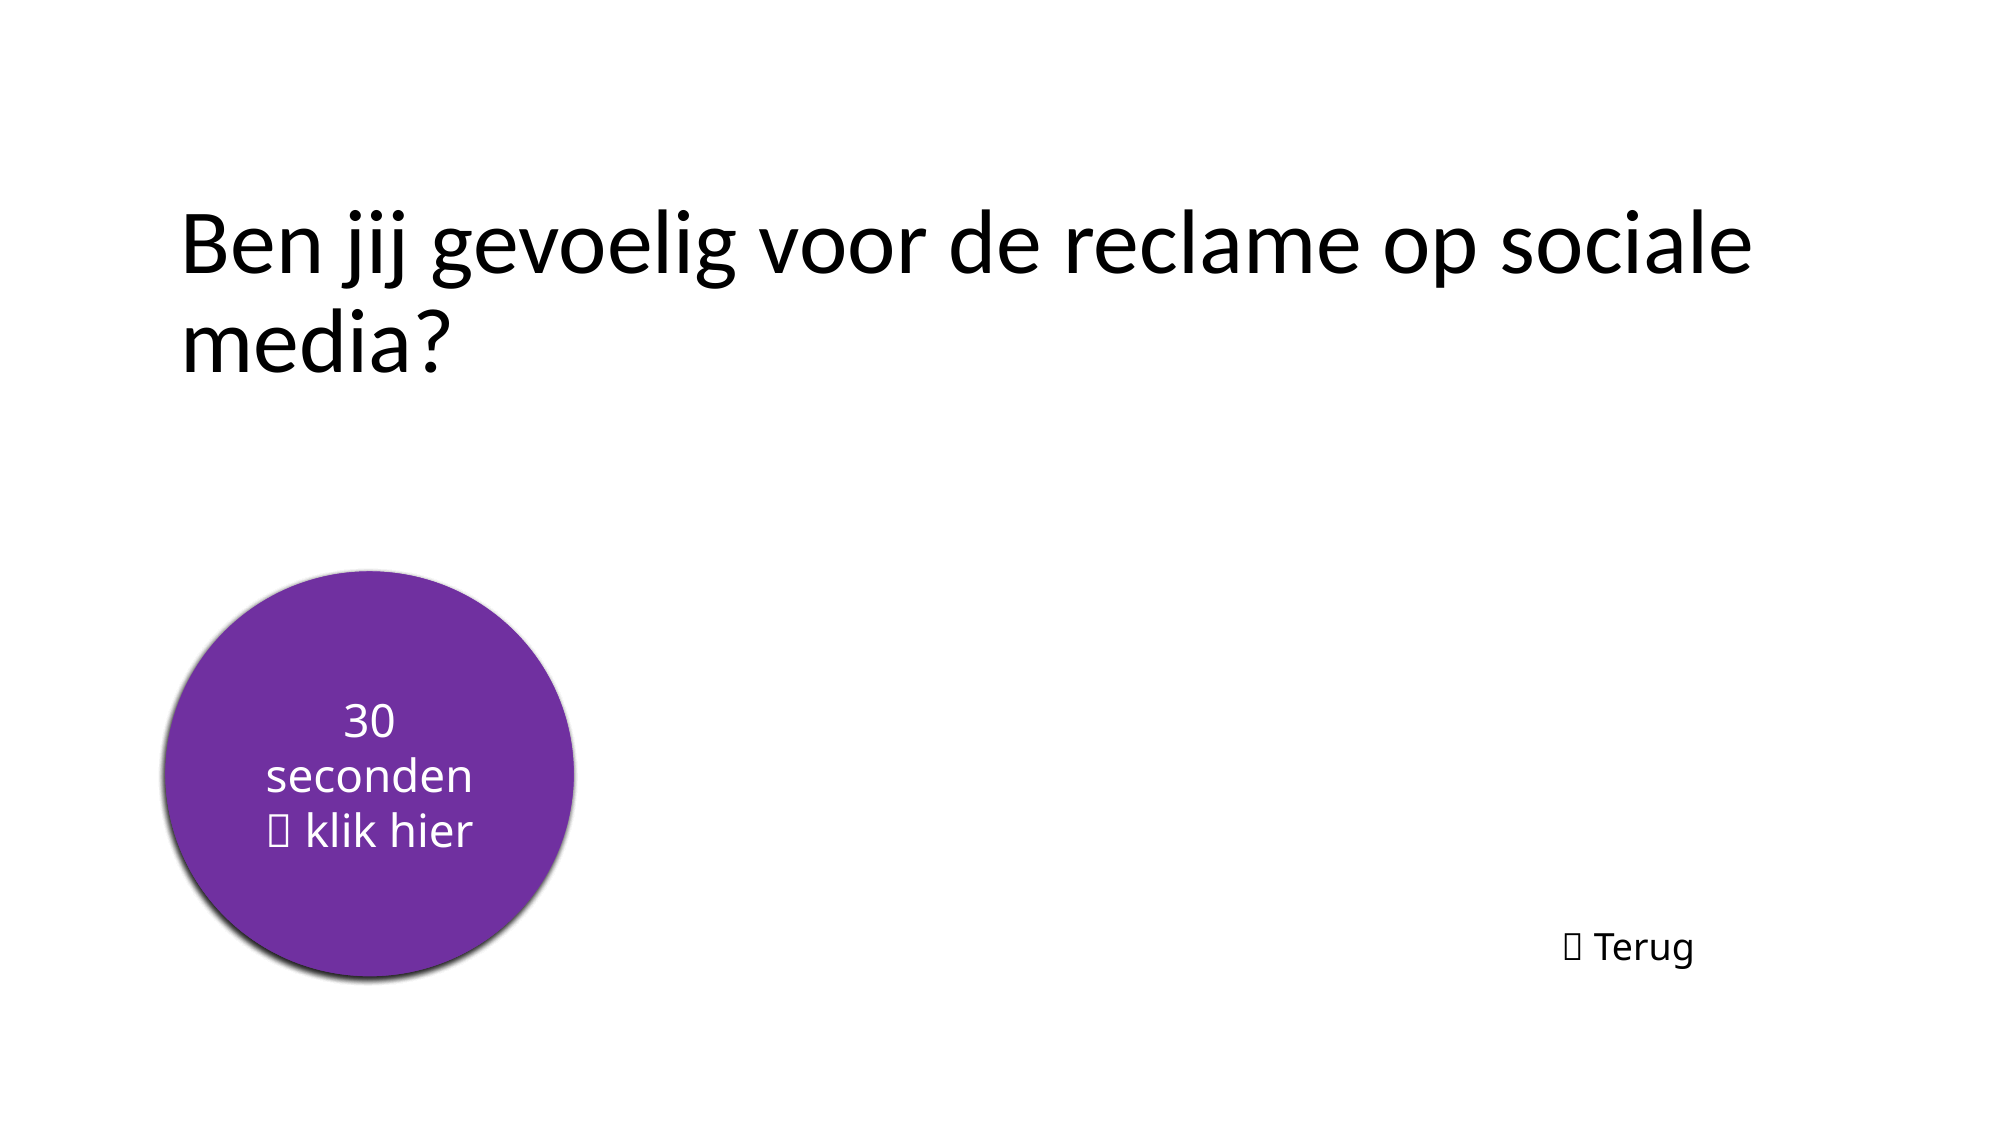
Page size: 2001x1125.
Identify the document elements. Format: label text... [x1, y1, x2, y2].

text_box 30 seconden  klik hier [163, 569, 576, 978]
title Ben jij gevoelig voor de reclame op sociale media? [165, 148, 1891, 438]
text_box  Terug [1546, 915, 1974, 976]
